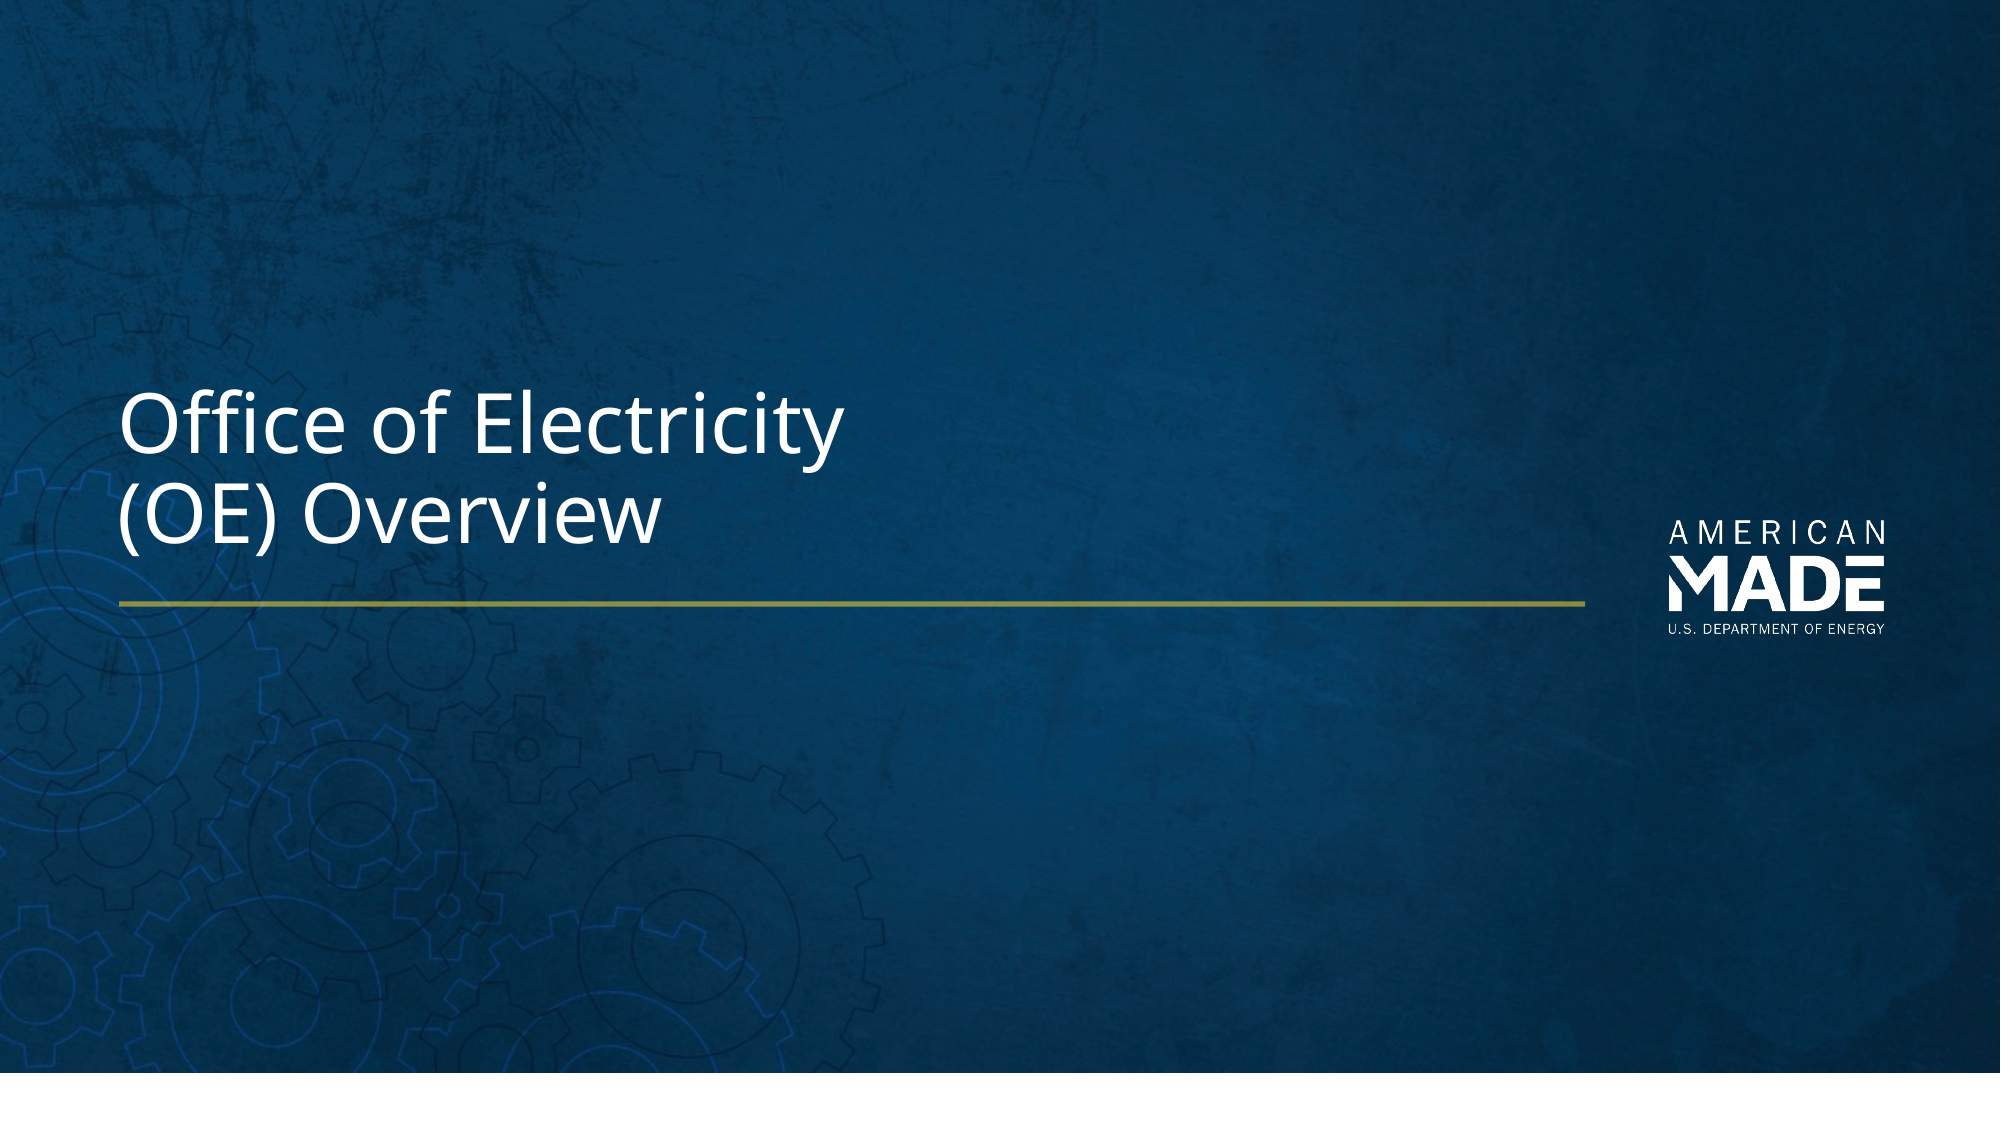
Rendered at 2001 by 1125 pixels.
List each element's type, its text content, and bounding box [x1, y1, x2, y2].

picture [0, 0, 2000, 1073]
list Office of Electricity (OE) Overview [102, 273, 967, 569]
